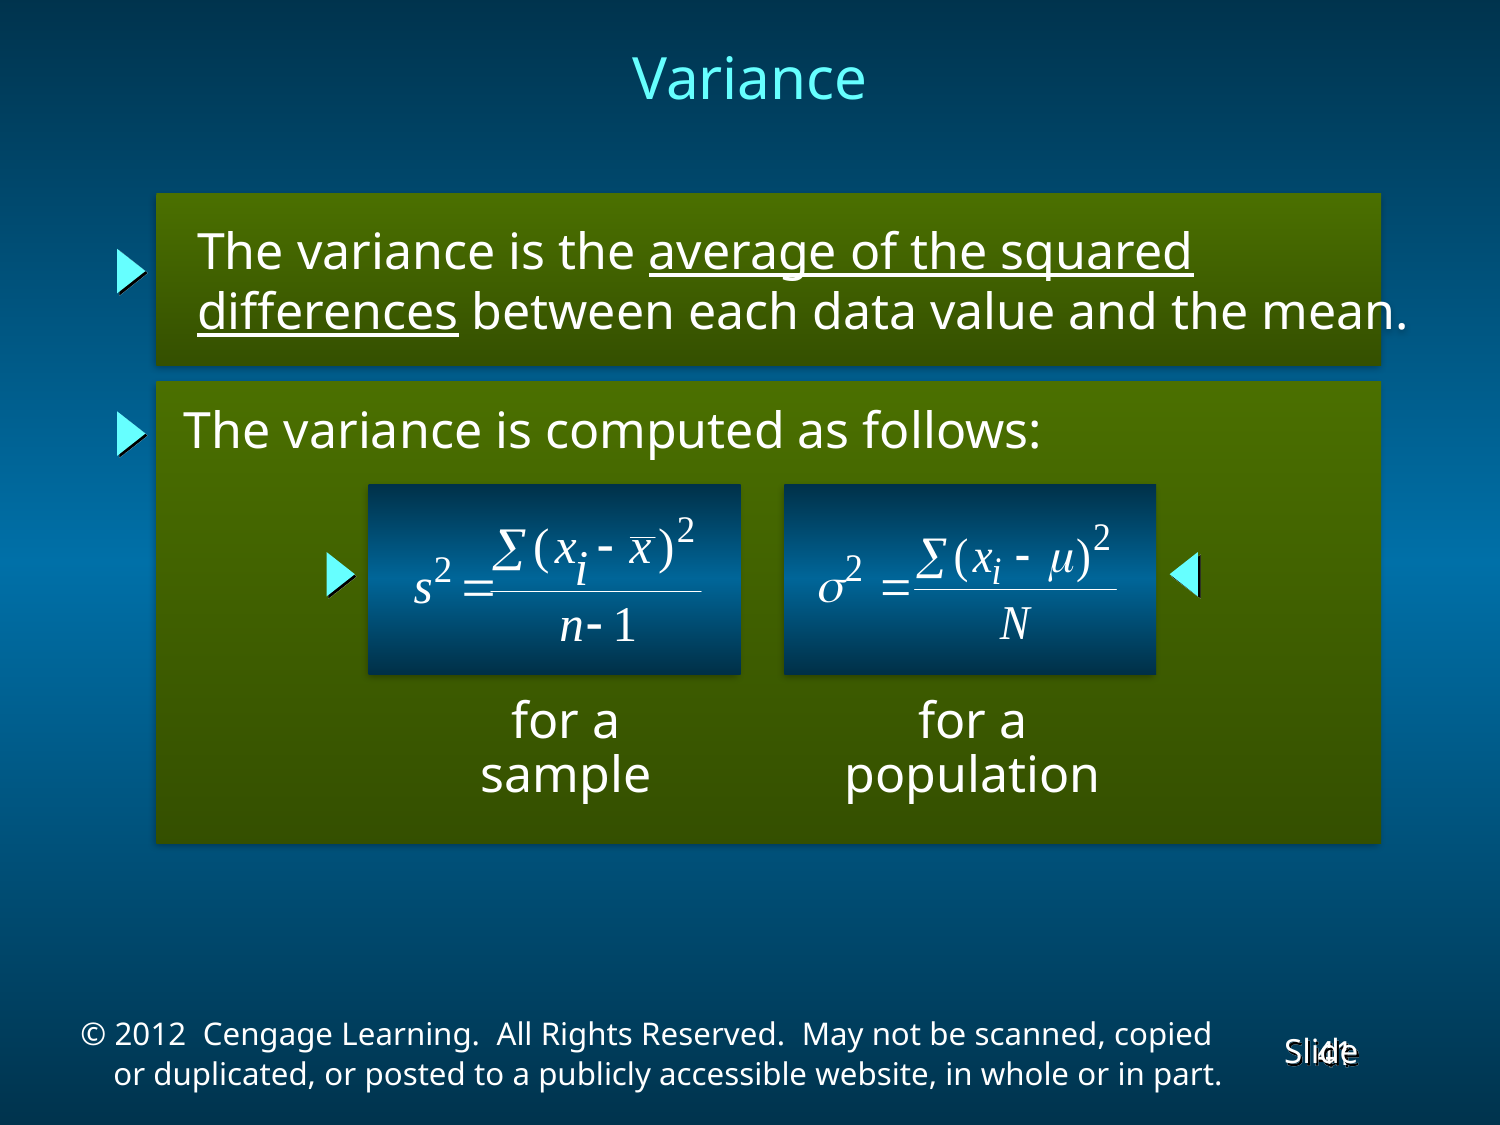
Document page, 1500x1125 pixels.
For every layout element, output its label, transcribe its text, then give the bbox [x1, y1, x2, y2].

text_box Variance [112, 18, 1388, 134]
text_box [327, 554, 354, 595]
text_box for a sample [466, 688, 667, 811]
text_box [368, 484, 741, 675]
text_box for a population [830, 688, 1116, 811]
text_box The variance is the average of the squared differences between each data value and the mean. [156, 193, 1382, 366]
text_box [1171, 554, 1197, 595]
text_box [410, 509, 706, 648]
picture [1382, 302, 1390, 328]
text_box The variance is computed as follows: [156, 381, 1382, 844]
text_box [814, 516, 1119, 644]
text_box [118, 413, 144, 454]
text_box [118, 251, 144, 292]
text_box [784, 484, 1157, 675]
